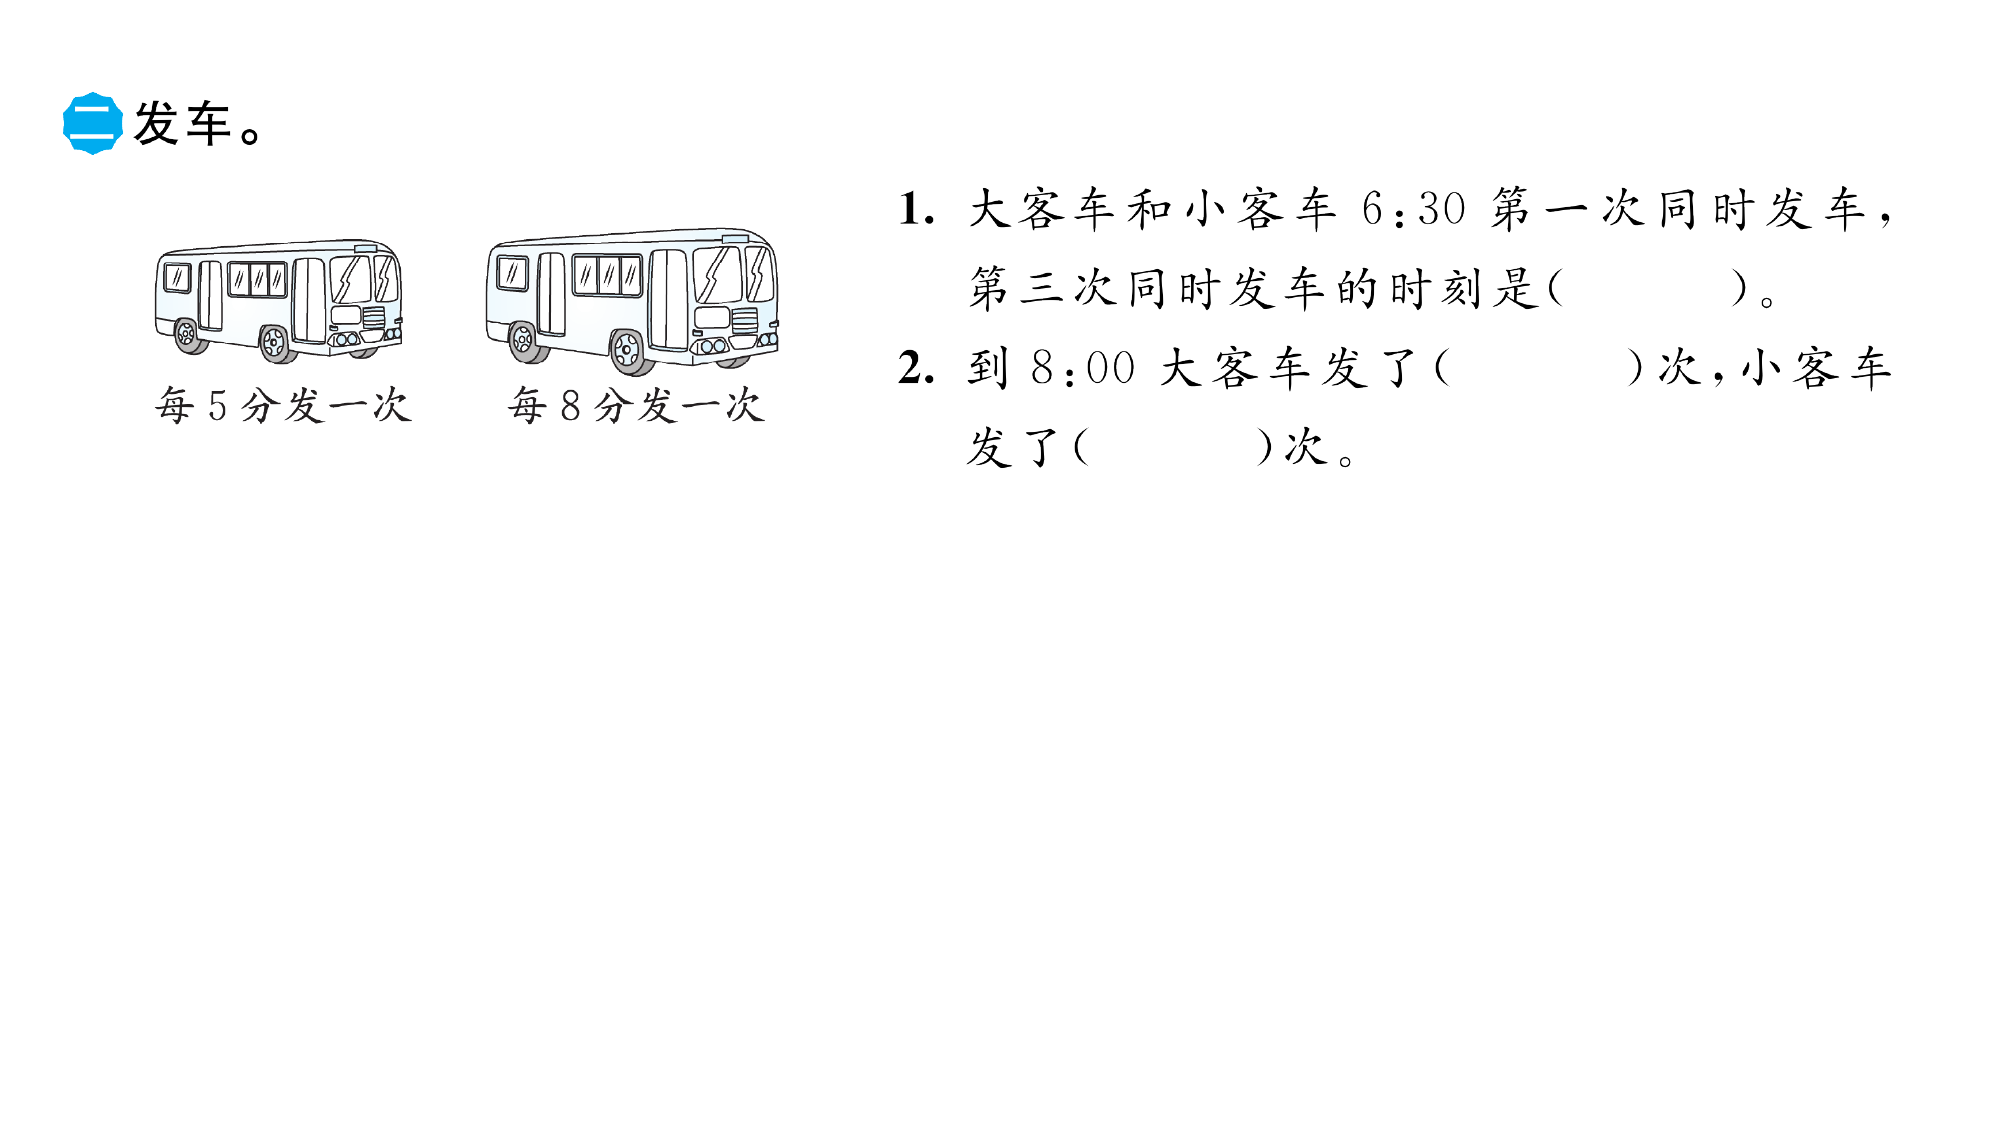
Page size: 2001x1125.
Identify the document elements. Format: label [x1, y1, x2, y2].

picture [58, 58, 1949, 490]
